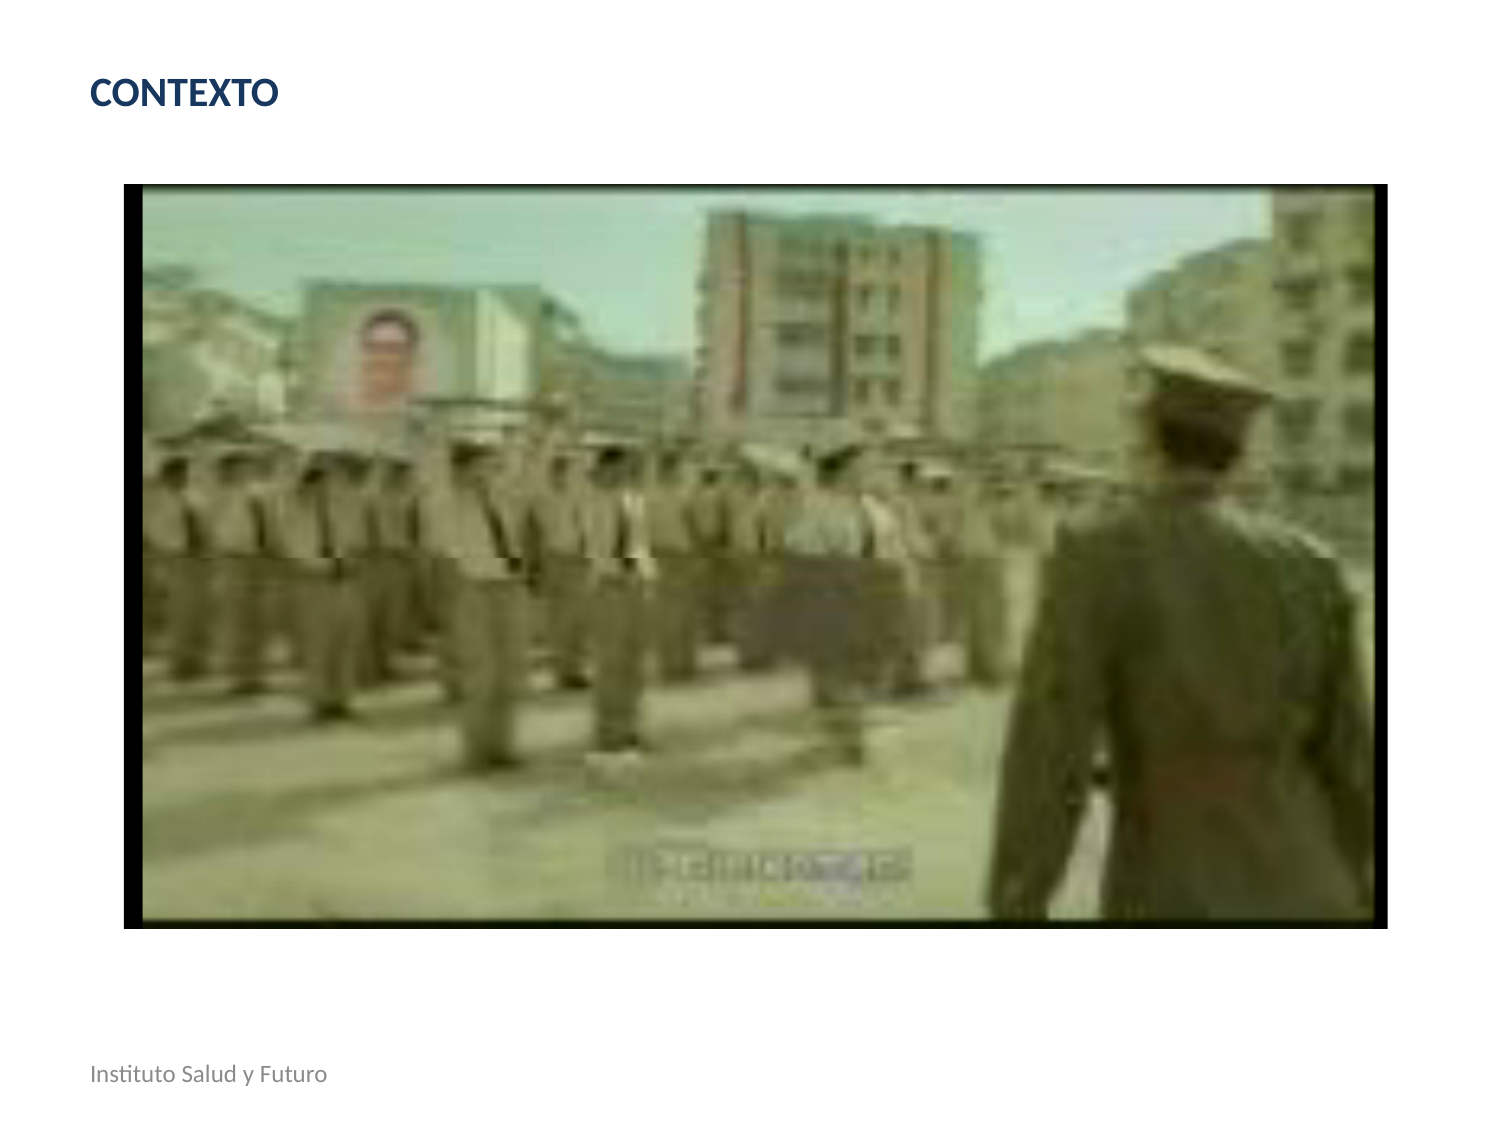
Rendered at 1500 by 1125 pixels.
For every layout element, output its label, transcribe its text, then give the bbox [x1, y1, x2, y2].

picture [123, 184, 1388, 929]
title CONTEXTO [74, 0, 1426, 184]
footer Instituto Salud y Futuro [75, 1042, 425, 1103]
